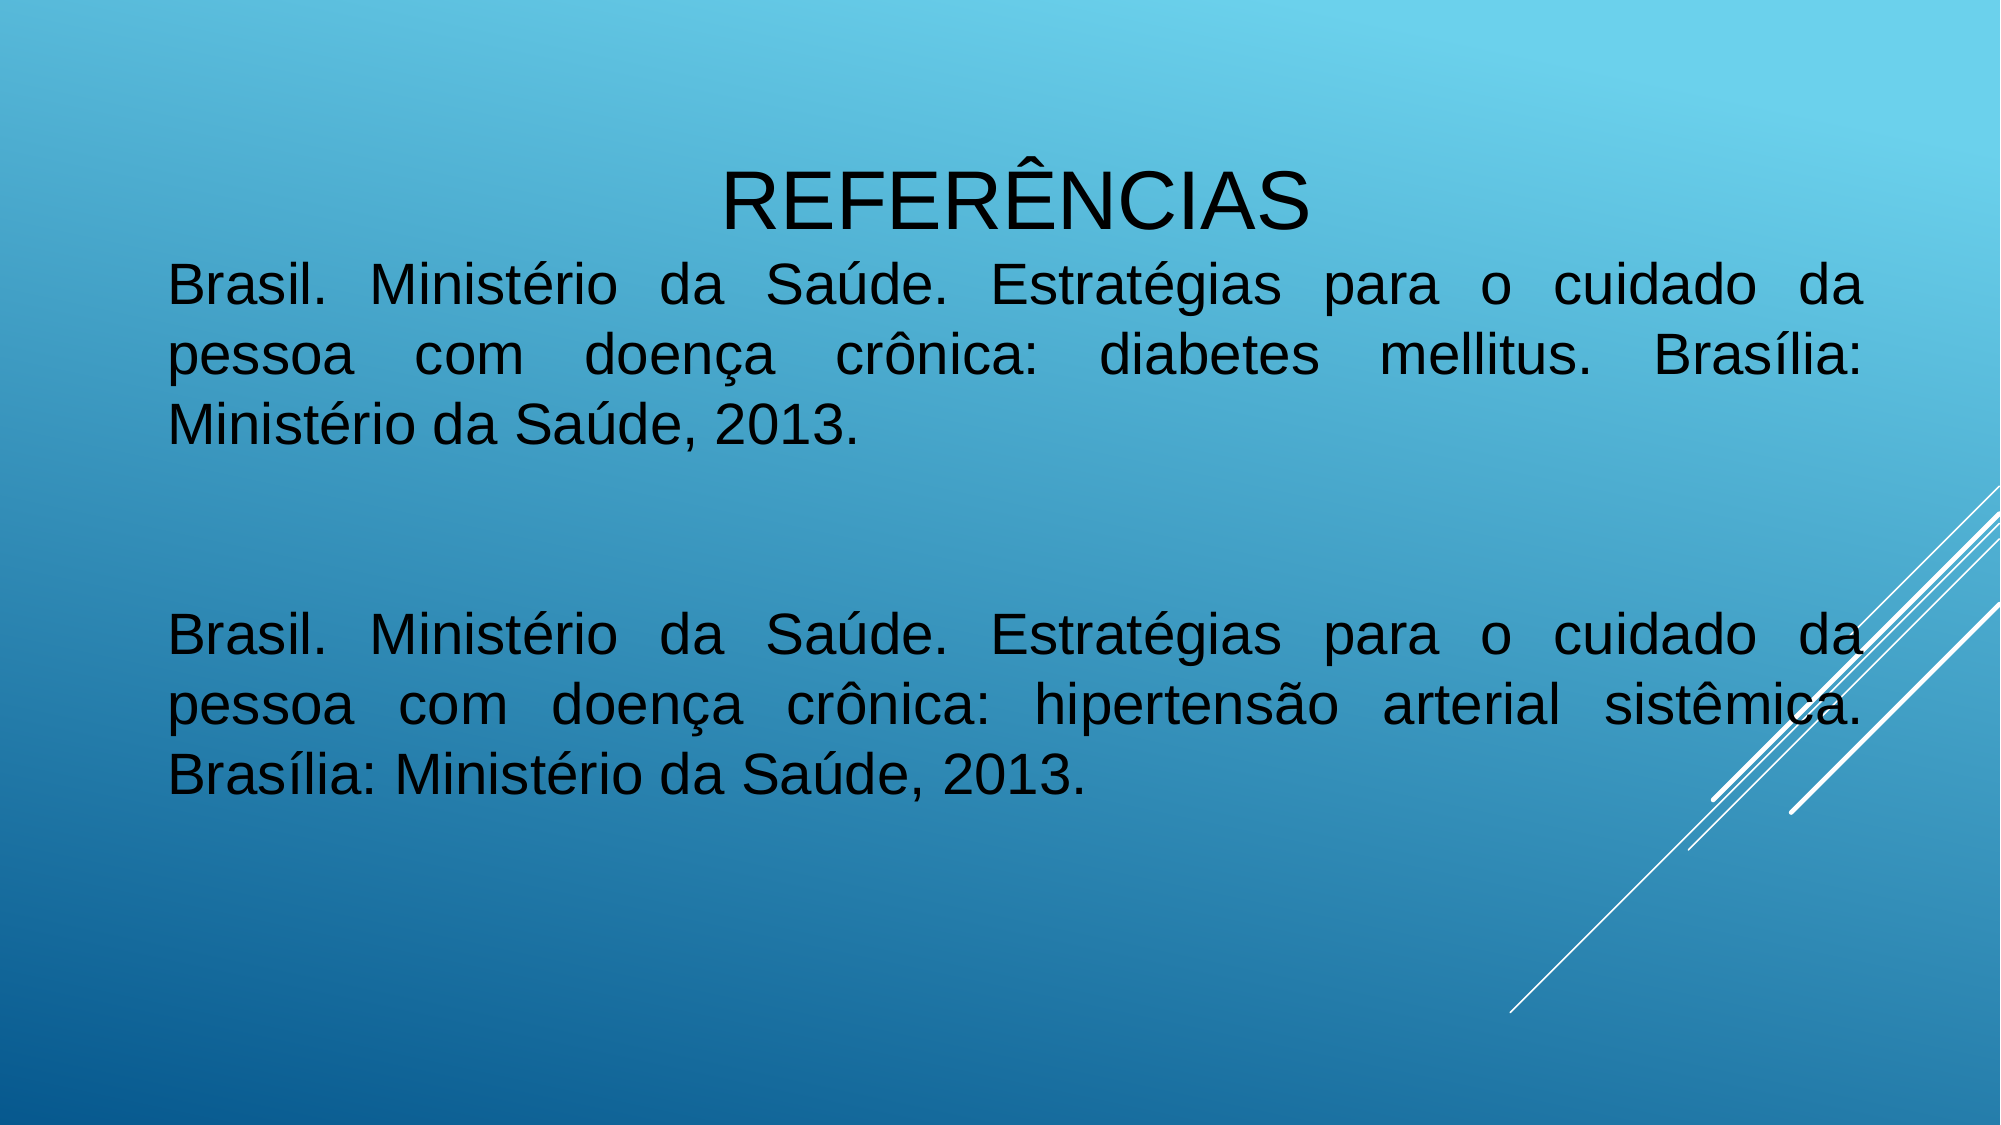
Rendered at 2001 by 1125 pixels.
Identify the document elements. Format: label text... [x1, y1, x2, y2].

text_box REFERÊNCIAS Brasil. Ministério da Saúde. Estratégias para o cuidado da pessoa com doença crônica: diabetes mellitus. Brasília: Ministério da Saúde, 2013. Brasil. Ministério da Saúde. Estratégias para o cuidado da pessoa com doença crônica: hipertensão arterial sistêmica. Brasília: Ministério da Saúde, 2013. [152, 93, 1881, 954]
